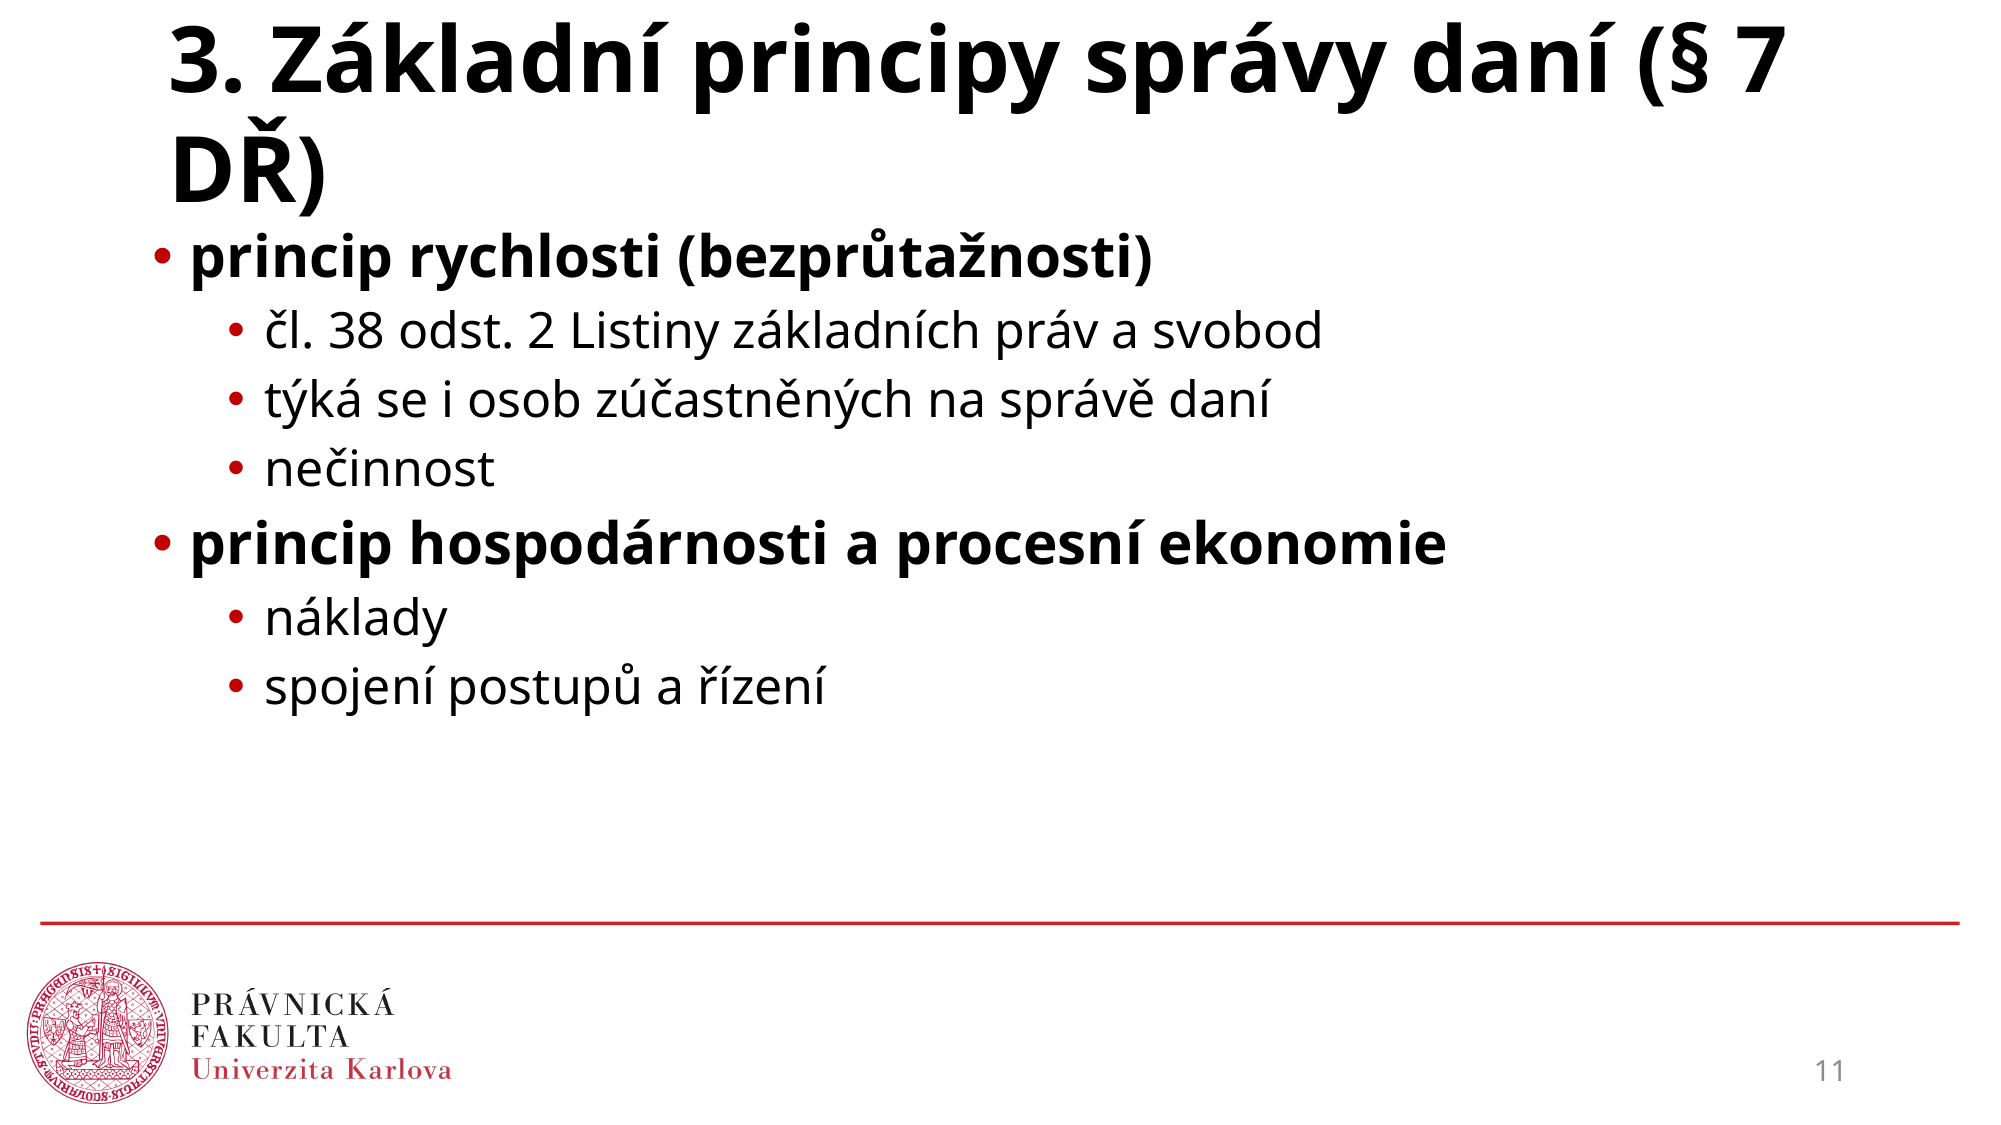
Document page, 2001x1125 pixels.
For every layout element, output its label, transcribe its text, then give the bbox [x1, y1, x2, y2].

title 3. Základní principy správy daní (§ 7 DŘ) [153, 2, 1923, 220]
list princip rychlosti (bezprůtažnosti) čl. 38 odst. 2 Listiny základních práv a svobod týká se i osob zúčastněných na správě daní nečinnost princip hospodárnosti a procesní ekonomie náklady spojení postupů a řízení [137, 220, 1863, 905]
picture [26, 962, 452, 1104]
slide_number 11 [1412, 1042, 1863, 1103]
